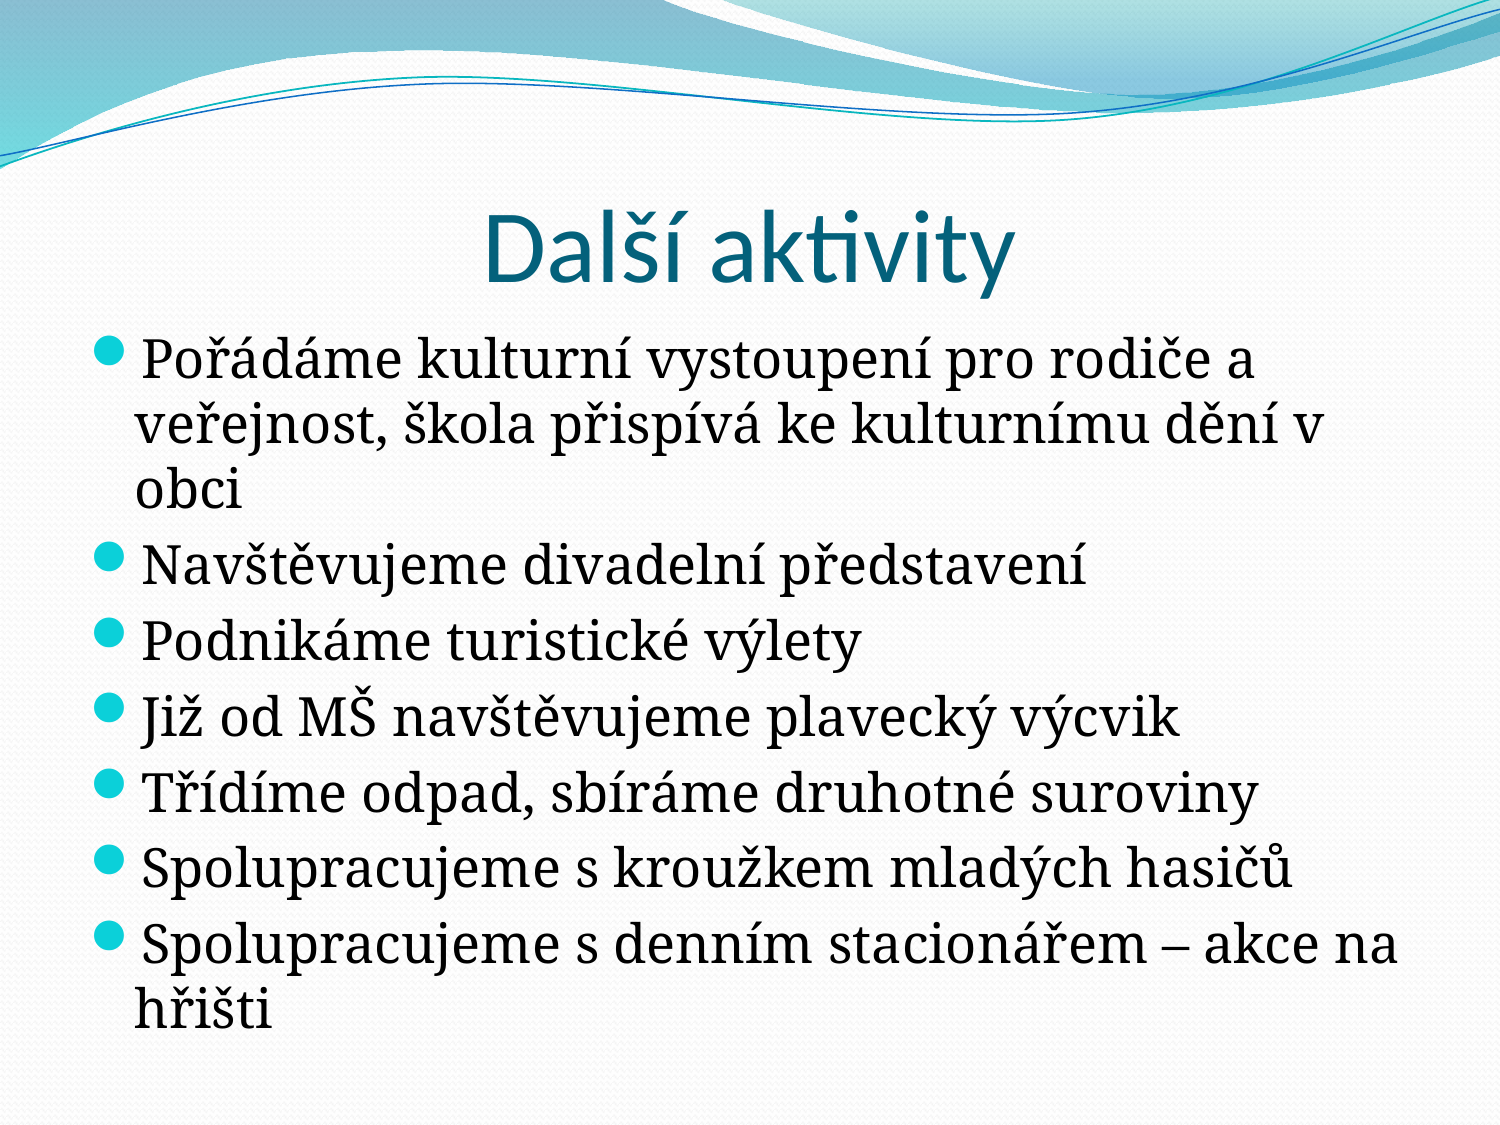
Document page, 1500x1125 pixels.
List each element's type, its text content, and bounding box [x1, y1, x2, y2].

title Další aktivity [75, 115, 1425, 303]
list Pořádáme kulturní vystoupení pro rodiče a veřejnost, škola přispívá ke kulturnímu dění v obci Navštěvujeme divadelní představení Podnikáme turistické výlety Již od MŠ navštěvujeme plavecký výcvik Třídíme odpad, sbíráme druhotné suroviny Spolupracujeme s kroužkem mladých hasičů Spolupracujeme s denním stacionářem – akce na hřišti [75, 317, 1425, 1038]
